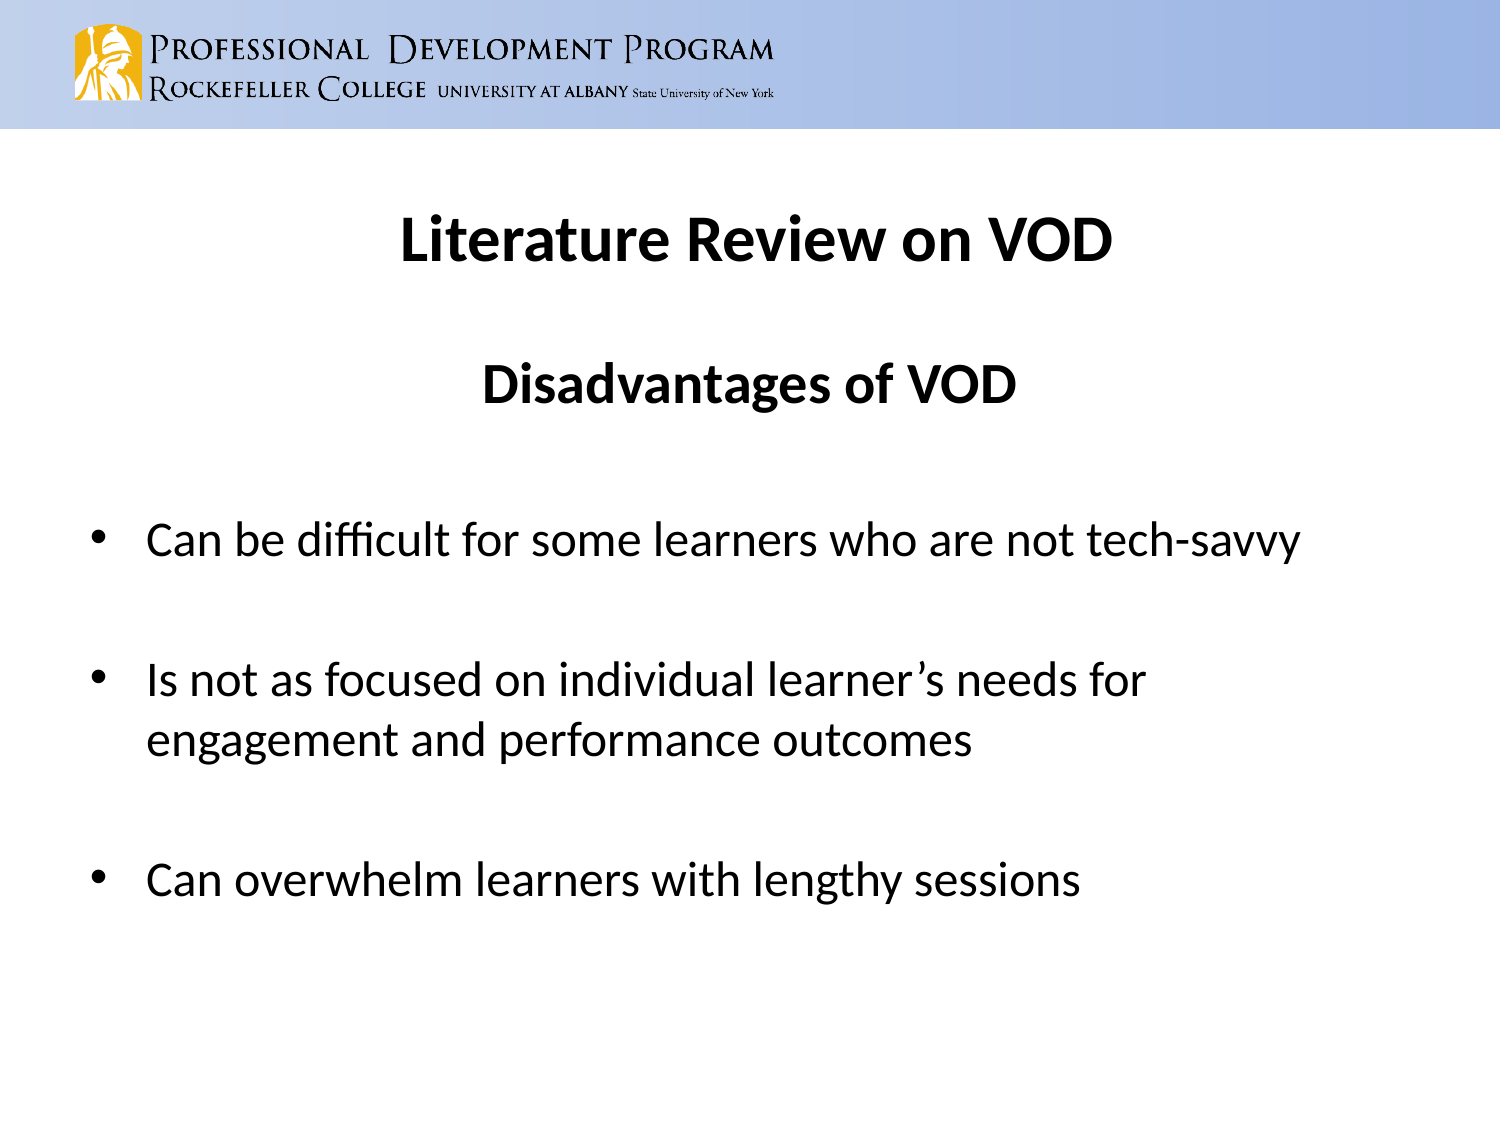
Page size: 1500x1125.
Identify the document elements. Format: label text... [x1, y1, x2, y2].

picture [75, 24, 775, 101]
title Literature Review on VOD [75, 187, 1425, 260]
list Disadvantages of VOD Can be difficult for some learners who are not tech-savvy Is not as focused on individual learner’s needs for engagement and performance outcomes Can overwhelm learners with lengthy sessions [75, 337, 1425, 1005]
